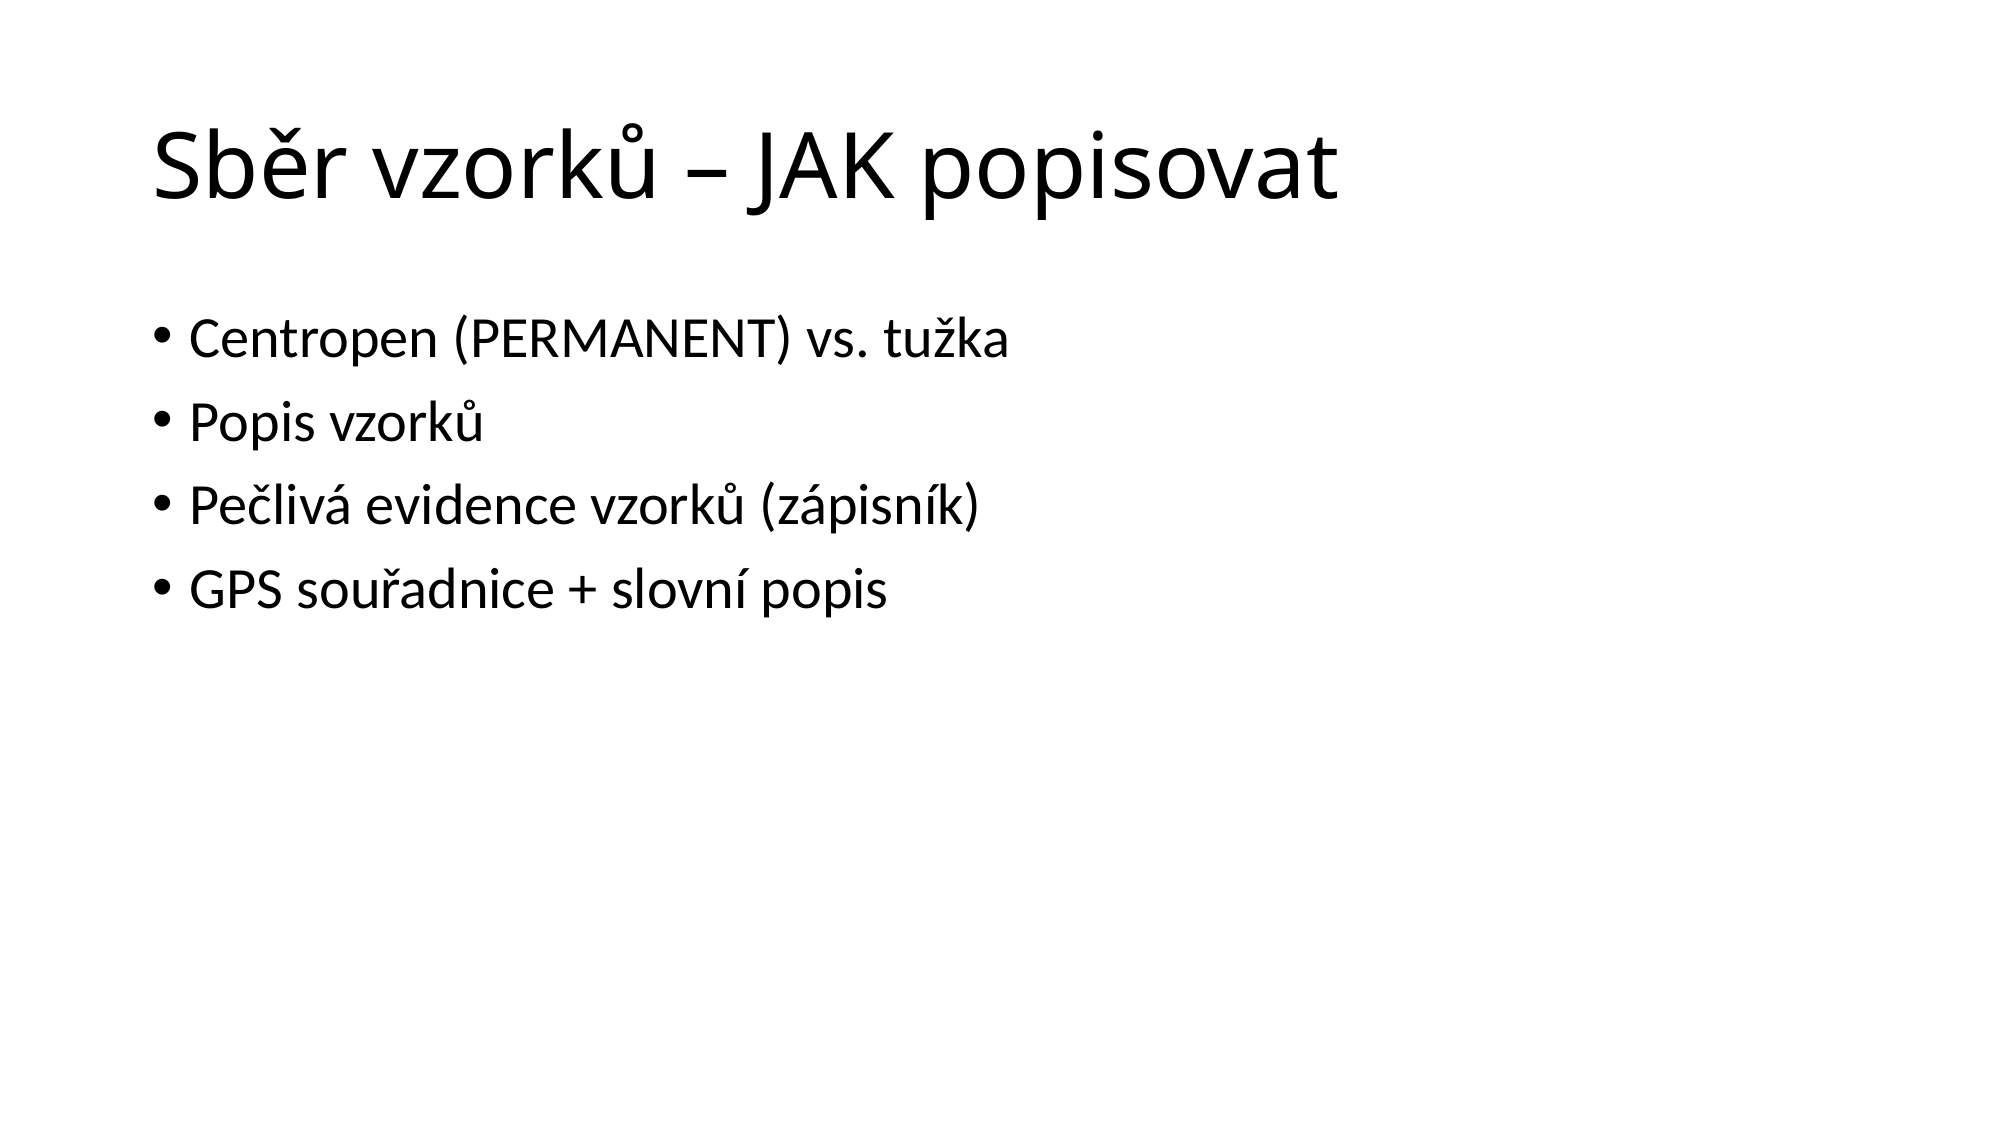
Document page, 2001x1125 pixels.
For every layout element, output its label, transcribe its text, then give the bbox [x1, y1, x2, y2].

list Centropen (PERMANENT) vs. tužka Popis vzorků Pečlivá evidence vzorků (zápisník) GPS souřadnice + slovní popis [137, 299, 1863, 1014]
title Sběr vzorků – JAK popisovat [137, 59, 1863, 278]
